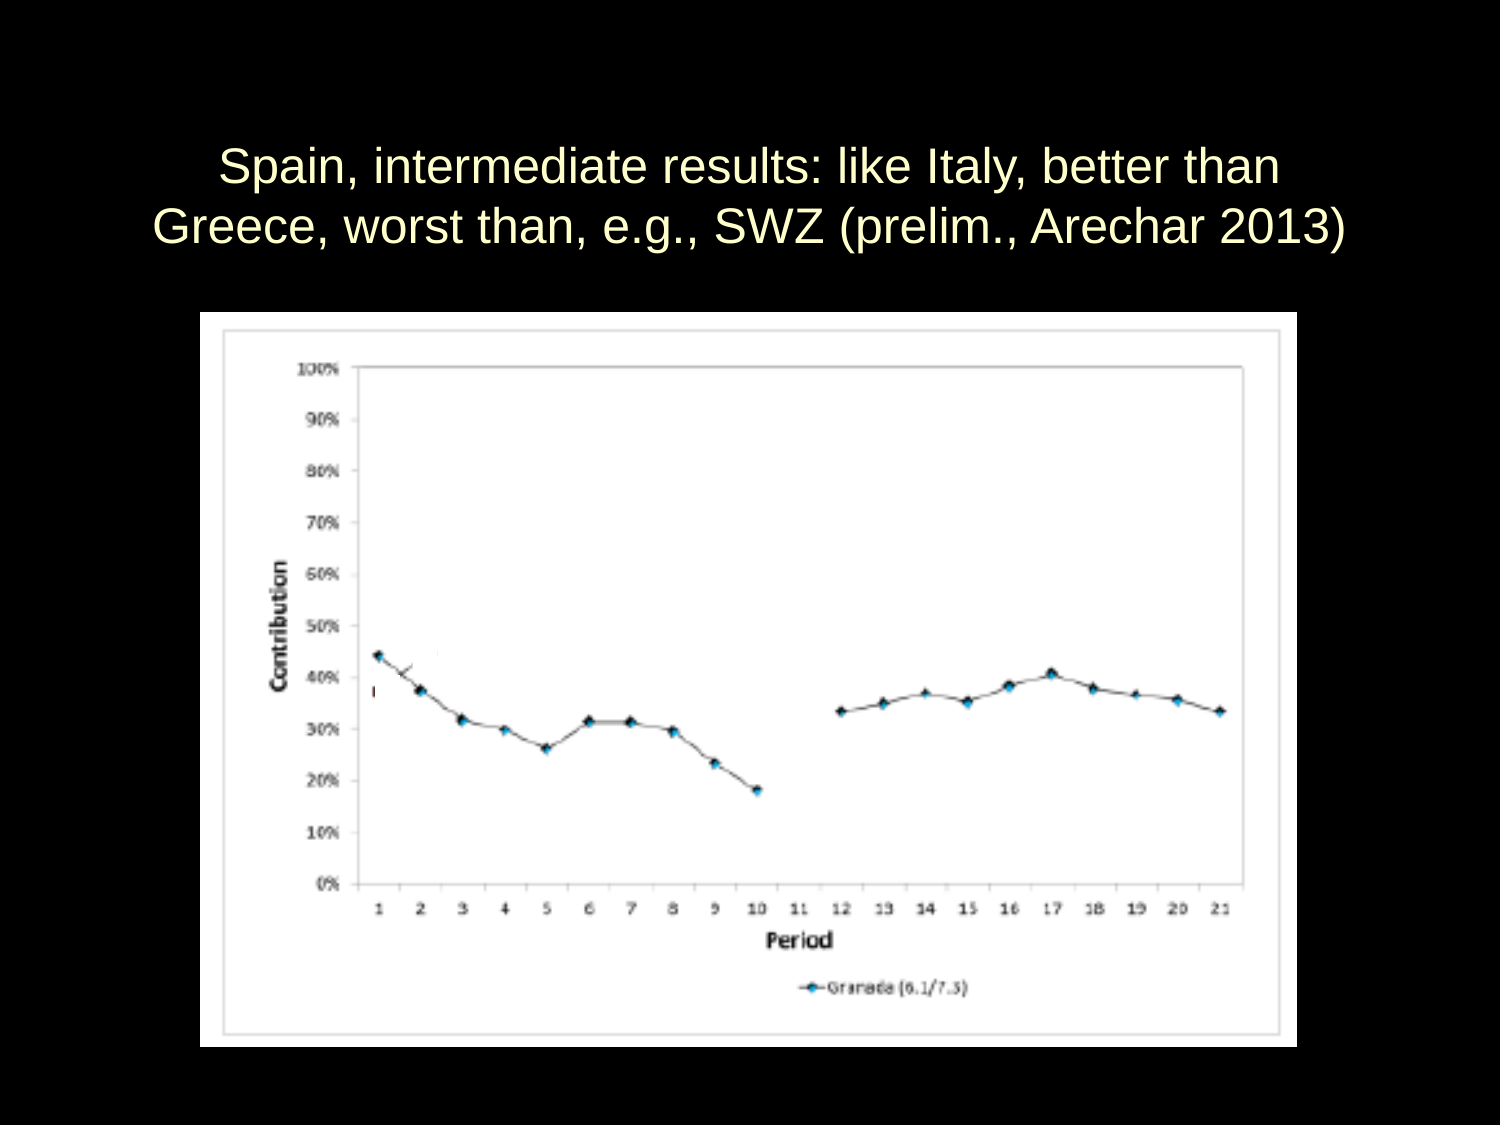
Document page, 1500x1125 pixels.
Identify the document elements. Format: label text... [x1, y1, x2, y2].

picture [199, 312, 1297, 1048]
title Spain, intermediate results: like Italy, better than Greece, worst than, e.g., SWZ (prelim., Arechar 2013) [112, 99, 1388, 288]
